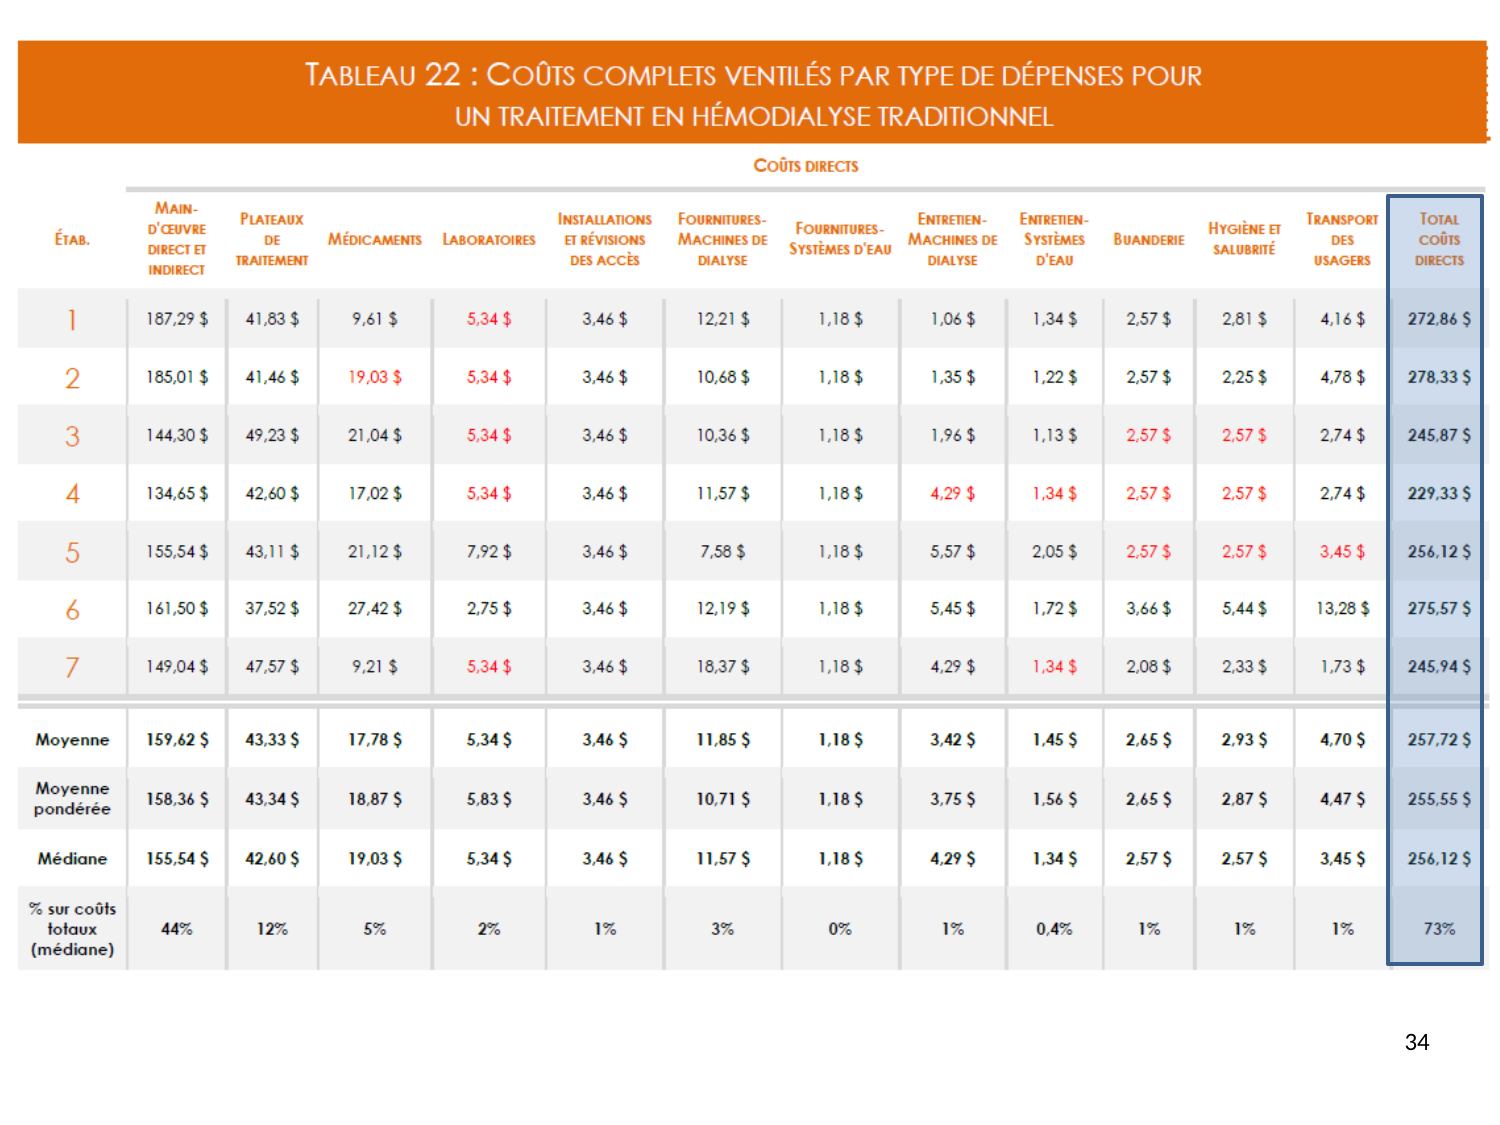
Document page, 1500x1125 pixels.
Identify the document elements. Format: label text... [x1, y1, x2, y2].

picture [0, 30, 1500, 985]
slide_number 34 [1376, 1010, 1459, 1071]
